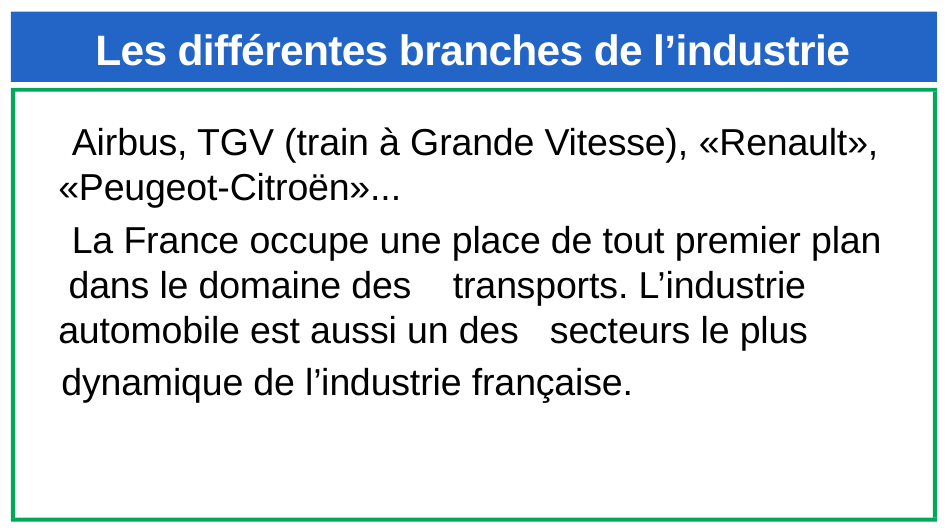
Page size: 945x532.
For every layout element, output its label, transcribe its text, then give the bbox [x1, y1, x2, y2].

list Airbus, TGV (train à Grande Vitesse), «Renault», «Peugeot-Citroën»... La France occupe une place de tout premier plan dans le domaine des transports. L’industrie automobile est aussi un des secteurs le plus dynamique de l’industrie française. [40, 118, 930, 409]
title Les différentes branches de l’industrie [15, 21, 930, 85]
